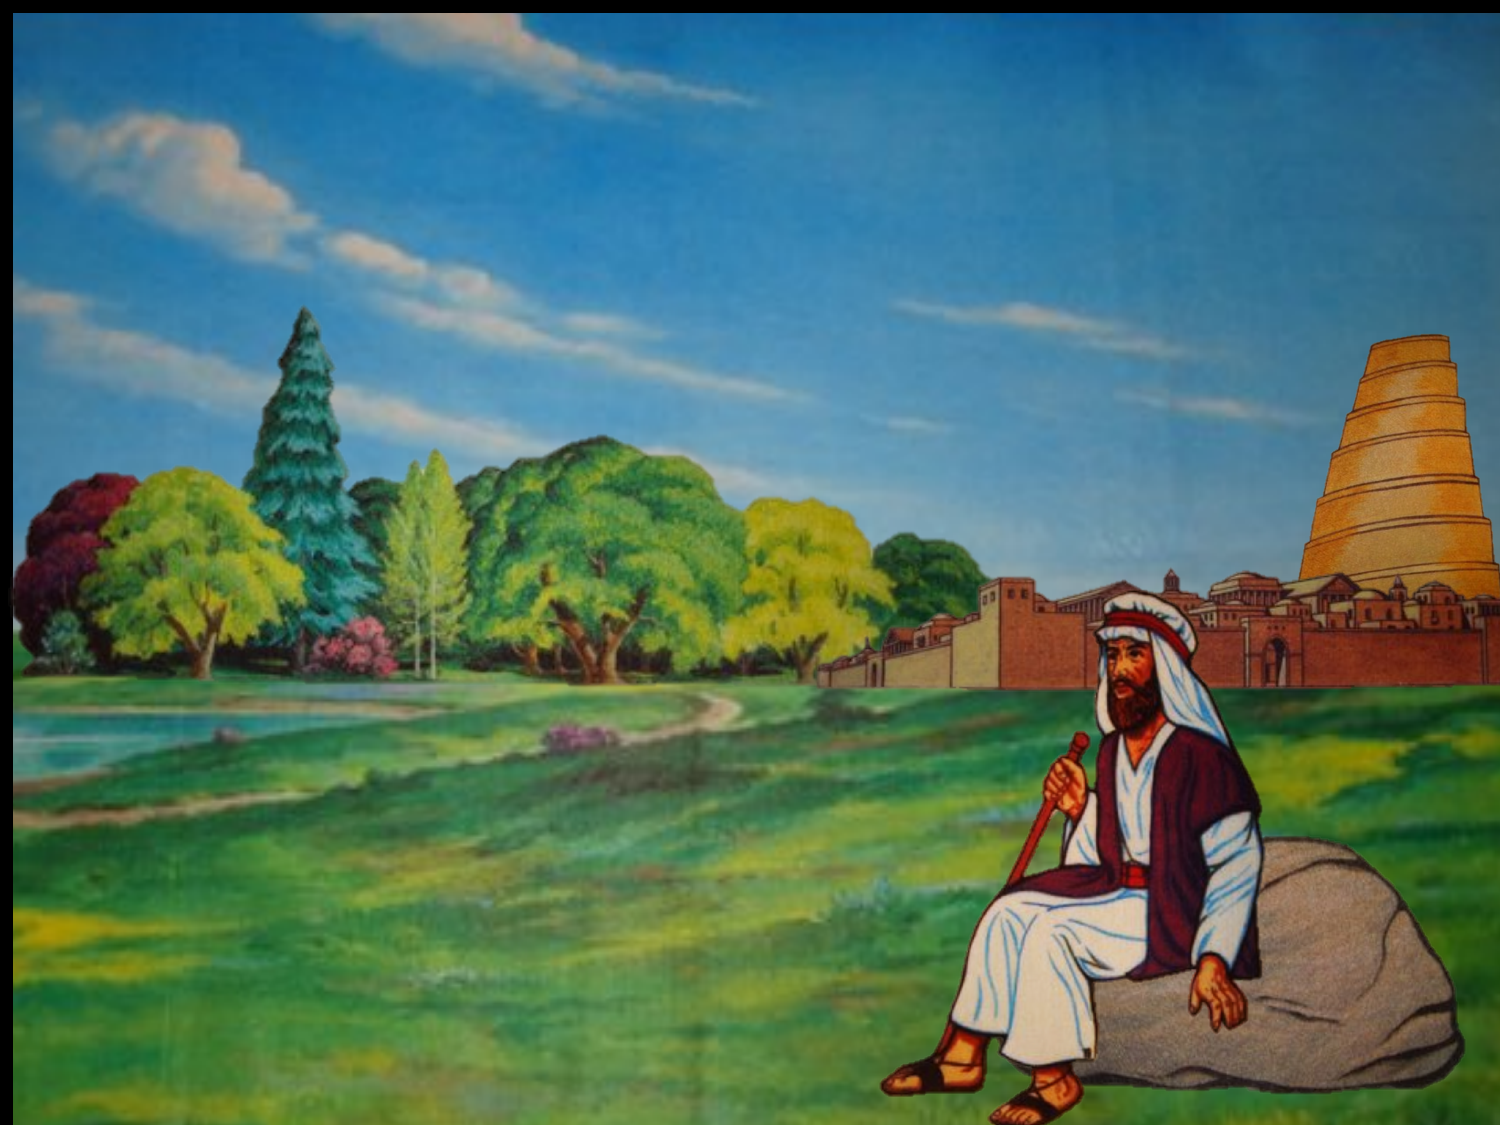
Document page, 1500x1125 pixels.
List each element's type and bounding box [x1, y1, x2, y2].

text_box [0, 12, 1500, 1125]
picture [787, 349, 1500, 1119]
